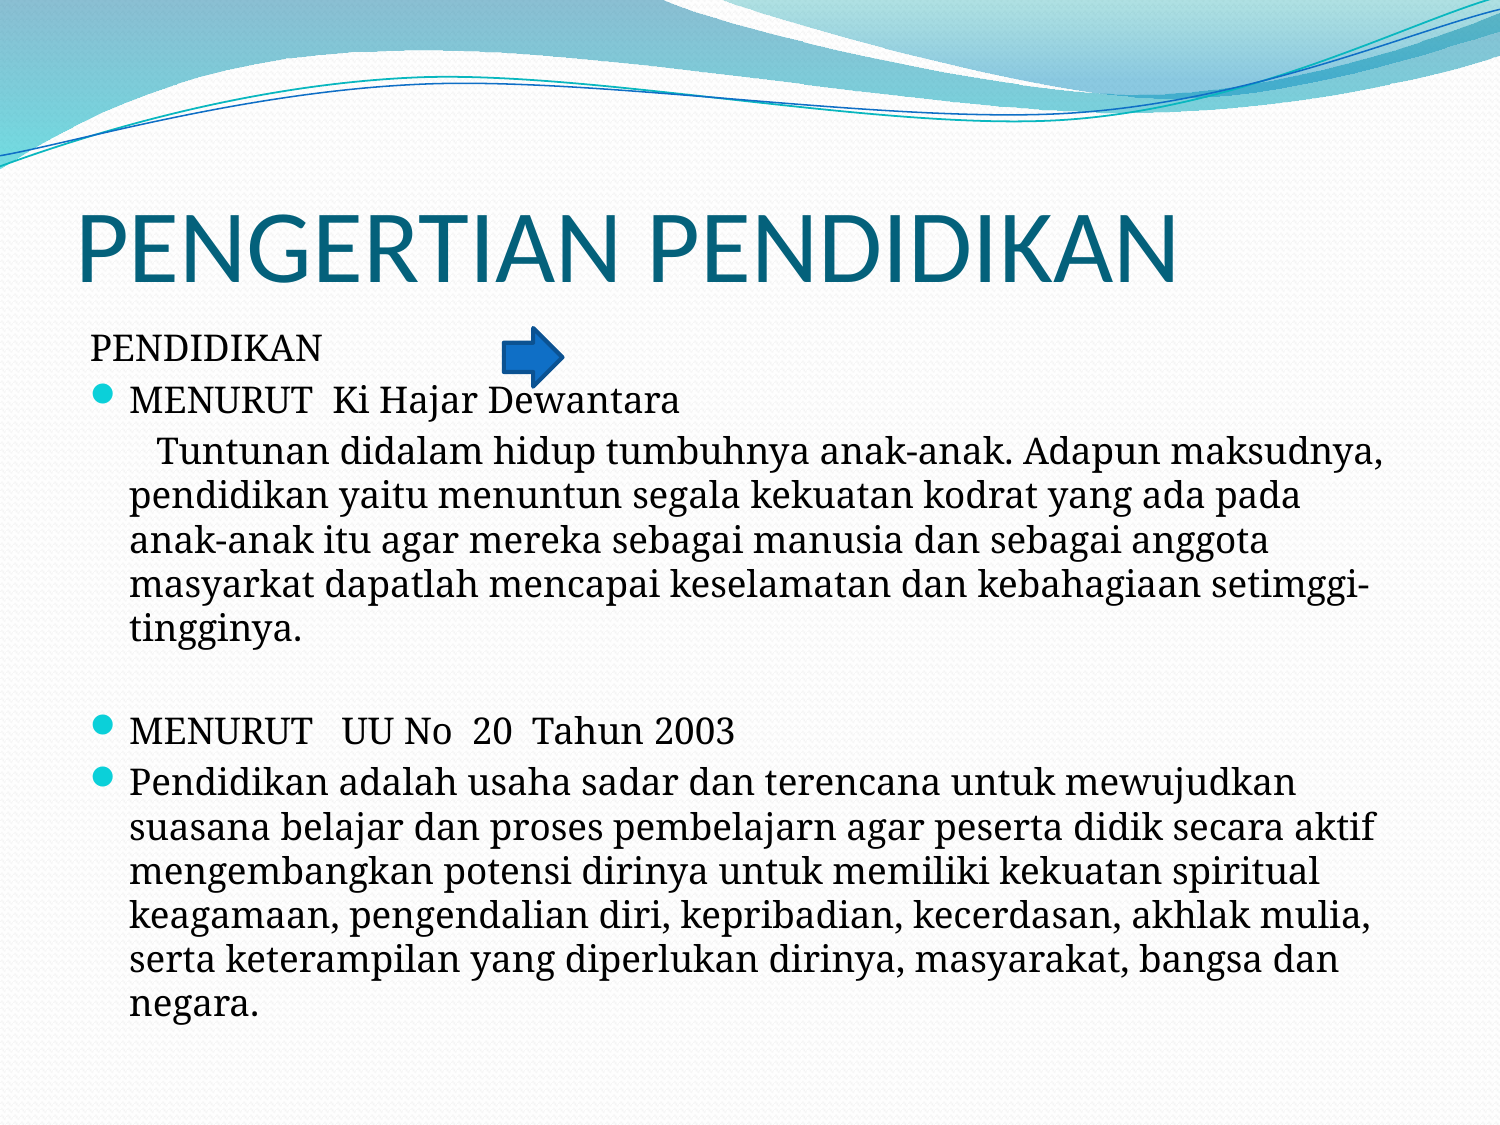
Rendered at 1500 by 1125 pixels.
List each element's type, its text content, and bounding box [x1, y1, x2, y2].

title PENGERTIAN PENDIDIKAN [75, 115, 1425, 303]
text_box [501, 326, 565, 389]
list PENDIDIKAN MENURUT Ki Hajar Dewantara Tuntunan didalam hidup tumbuhnya anak-anak. Adapun maksudnya, pendidikan yaitu menuntun segala kekuatan kodrat yang ada pada anak-anak itu agar mereka sebagai manusia dan sebagai anggota masyarkat dapatlah mencapai keselamatan dan kebahagiaan setimggi-tingginya. MENURUT UU No 20 Tahun 2003 Pendidikan adalah usaha sadar dan terencana untuk mewujudkan suasana belajar dan proses pembelajarn agar peserta didik secara aktif mengembangkan potensi dirinya untuk memiliki kekuatan spiritual keagamaan, pengendalian diri, kepribadian, kecerdasan, akhlak mulia, serta keterampilan yang diperlukan dirinya, masyarakat, bangsa dan negara. [75, 317, 1425, 1038]
